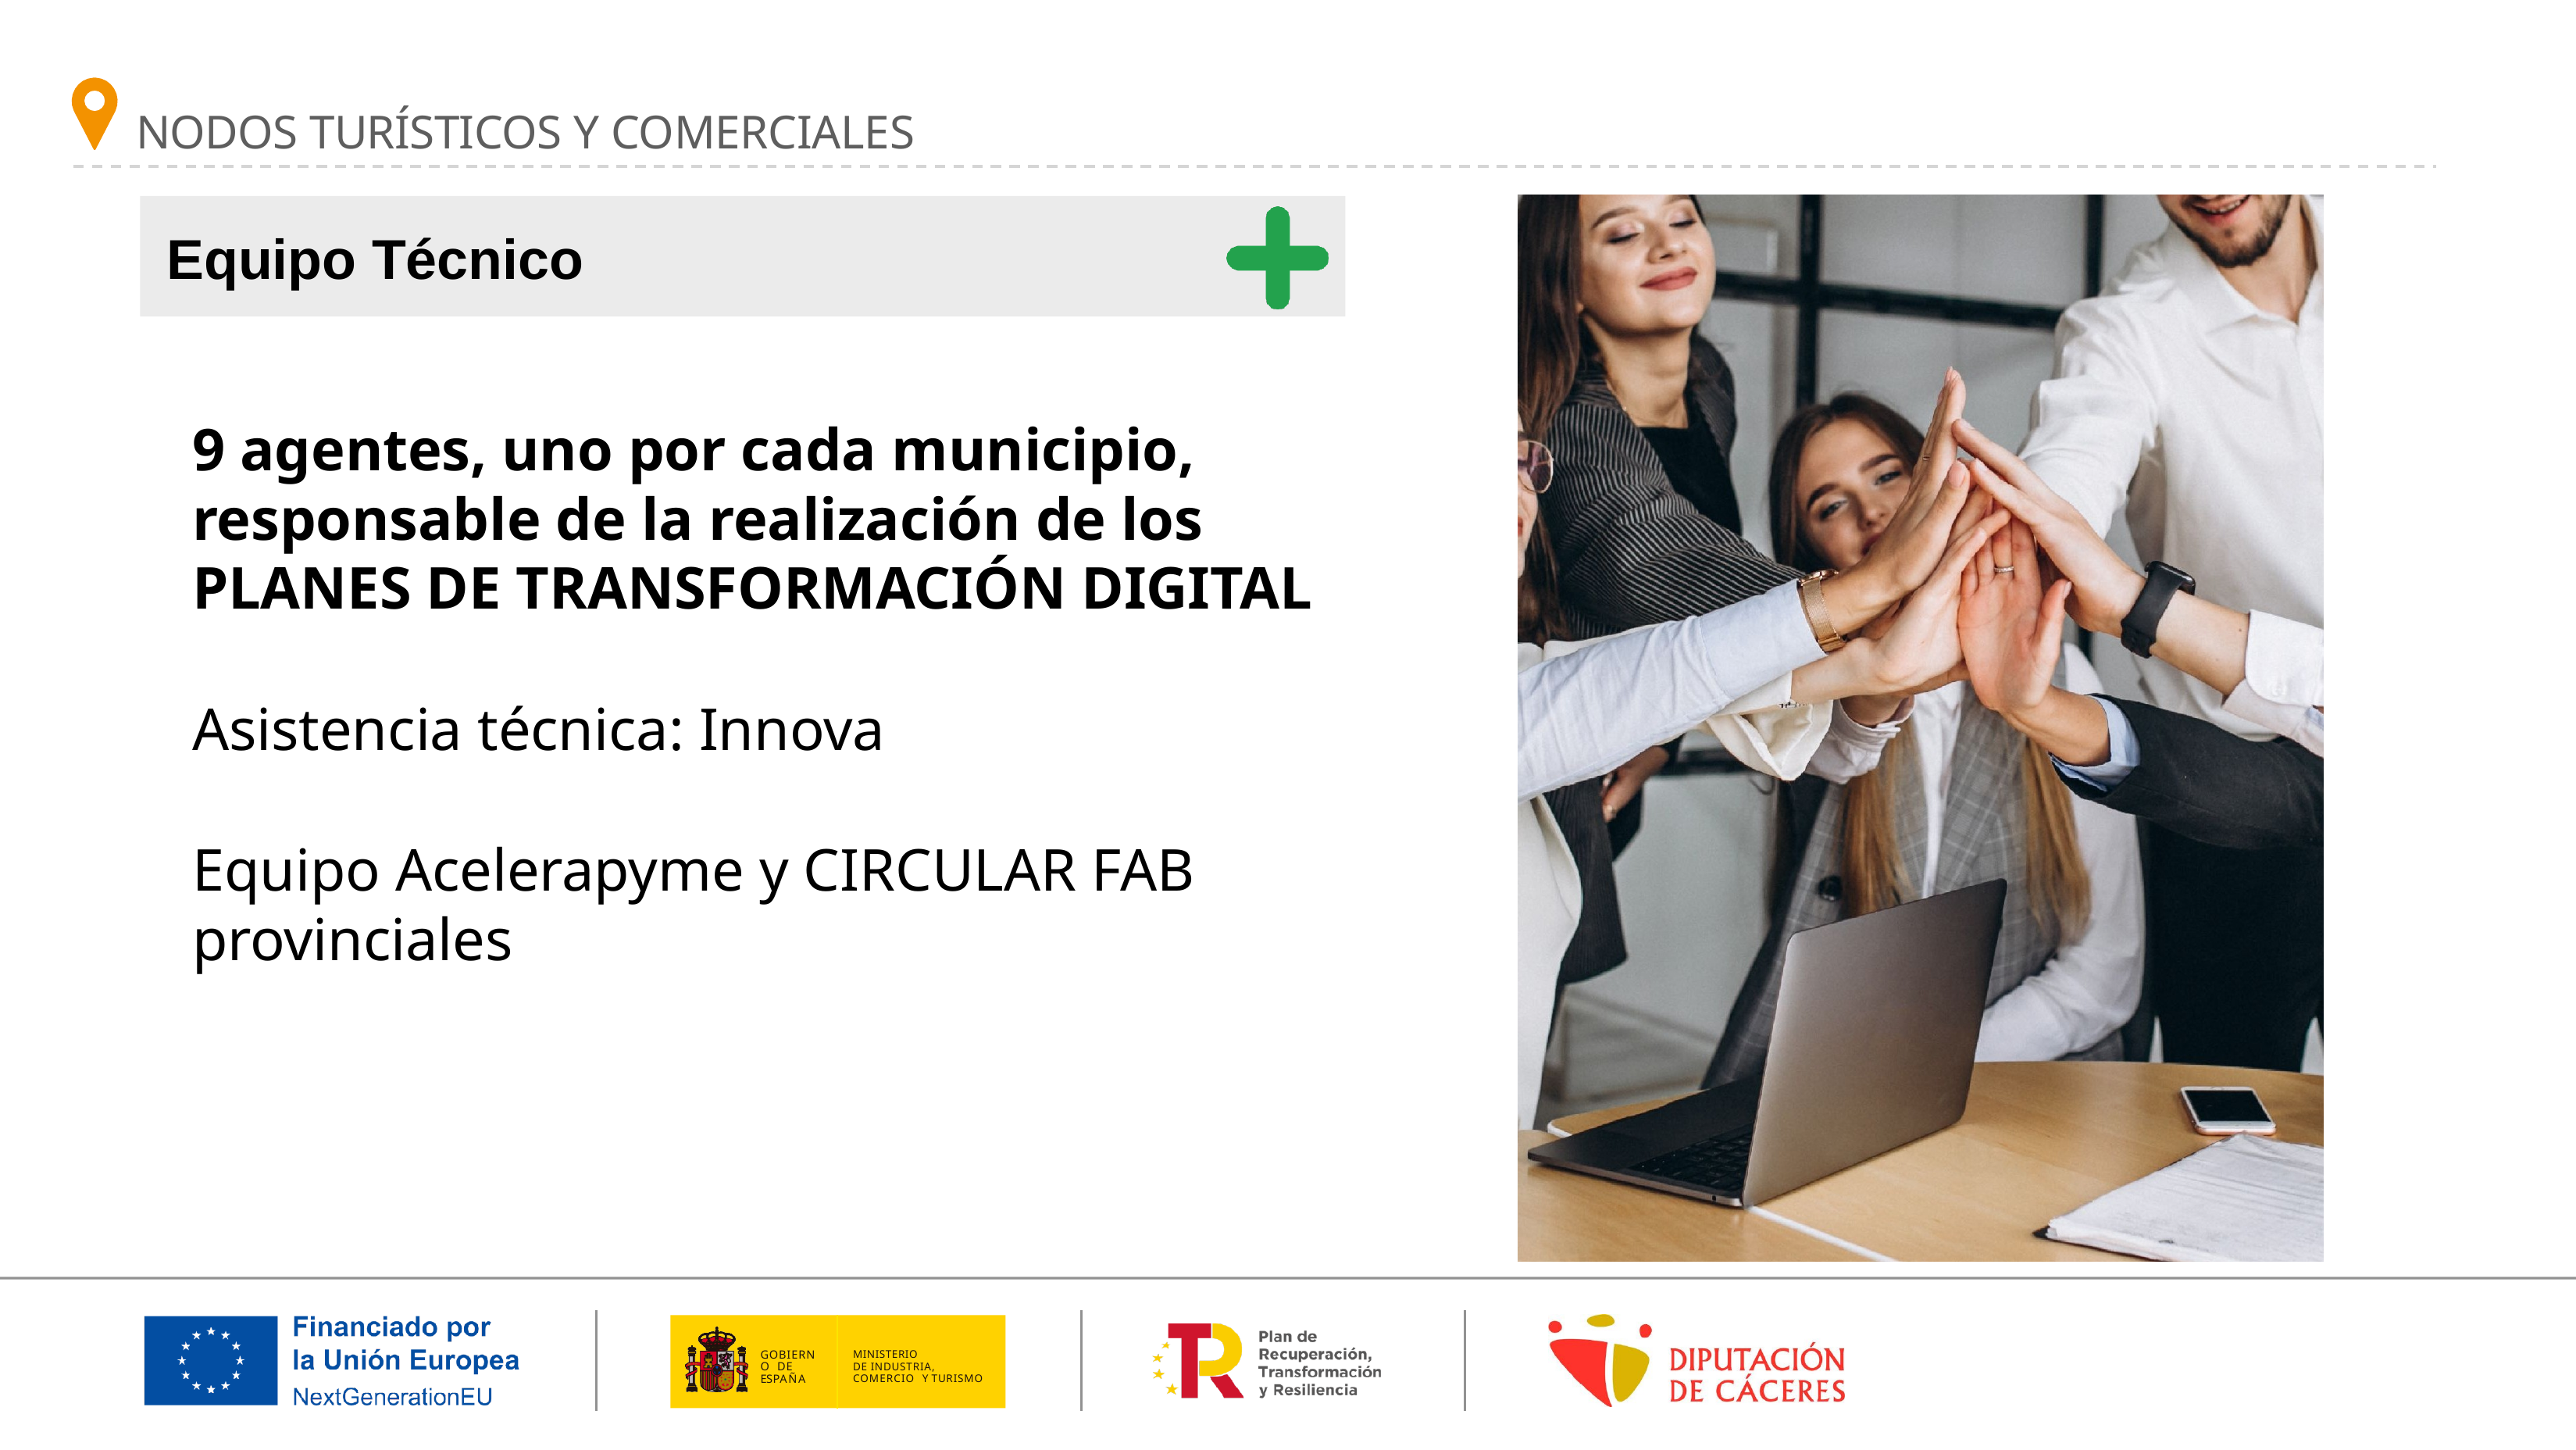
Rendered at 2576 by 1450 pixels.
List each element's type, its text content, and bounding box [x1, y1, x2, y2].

picture [127, 1307, 527, 1413]
text_box Equipo Técnico [140, 198, 1346, 466]
text_box [71, 77, 118, 150]
text_box [140, 195, 1346, 198]
picture [685, 1327, 748, 1392]
picture [1518, 195, 2324, 1262]
text_box GOBIERNO DE ESPAÑA [758, 1346, 823, 1450]
text_box NODOS TURÍSTICOS Y COMERCIALES [134, 101, 971, 158]
picture [1548, 1314, 1845, 1407]
text_box [0, 1277, 2576, 1280]
picture [1226, 206, 1329, 309]
text_box 9 agentes, uno por cada municipio, responsable de la realización de los PLANES DE TRANSFORMACIÓN DIGITAL Asistencia técnica: Innova Equipo Acelerapyme y CIRCULAR FAB provinciales [190, 411, 1399, 972]
picture [1152, 1321, 1381, 1399]
text_box MINISTERIO DE INDUSTRIA, COMERCIO Y TURISMO [851, 1346, 991, 1450]
